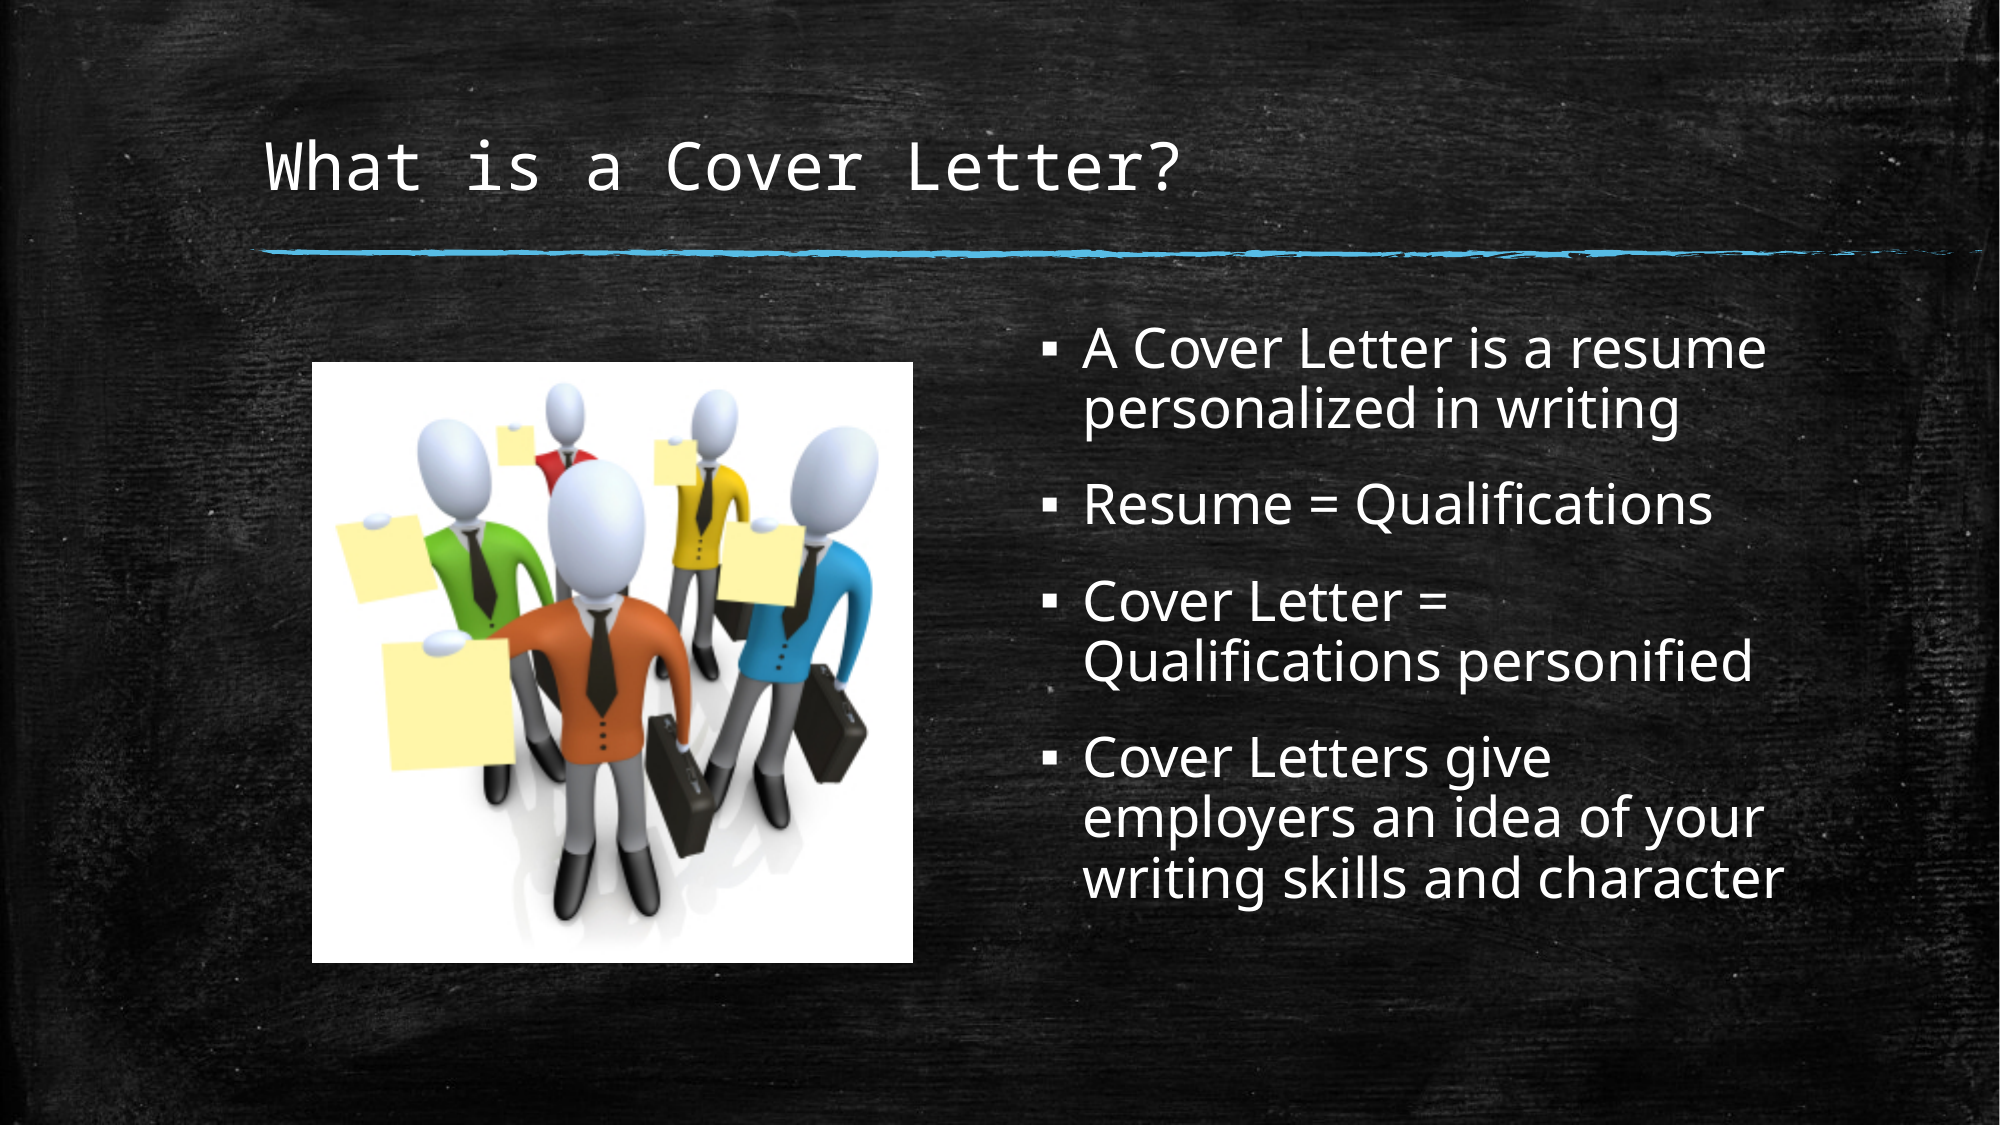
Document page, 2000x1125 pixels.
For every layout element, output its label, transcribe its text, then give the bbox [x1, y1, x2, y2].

title What is a Cover Letter? [249, 45, 1750, 213]
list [312, 362, 913, 963]
list A Cover Letter is a resume personalized in writing Resume = Qualifications Cover Letter = Qualifications personified Cover Letters give employers an idea of your writing skills and character [1024, 312, 1813, 1013]
